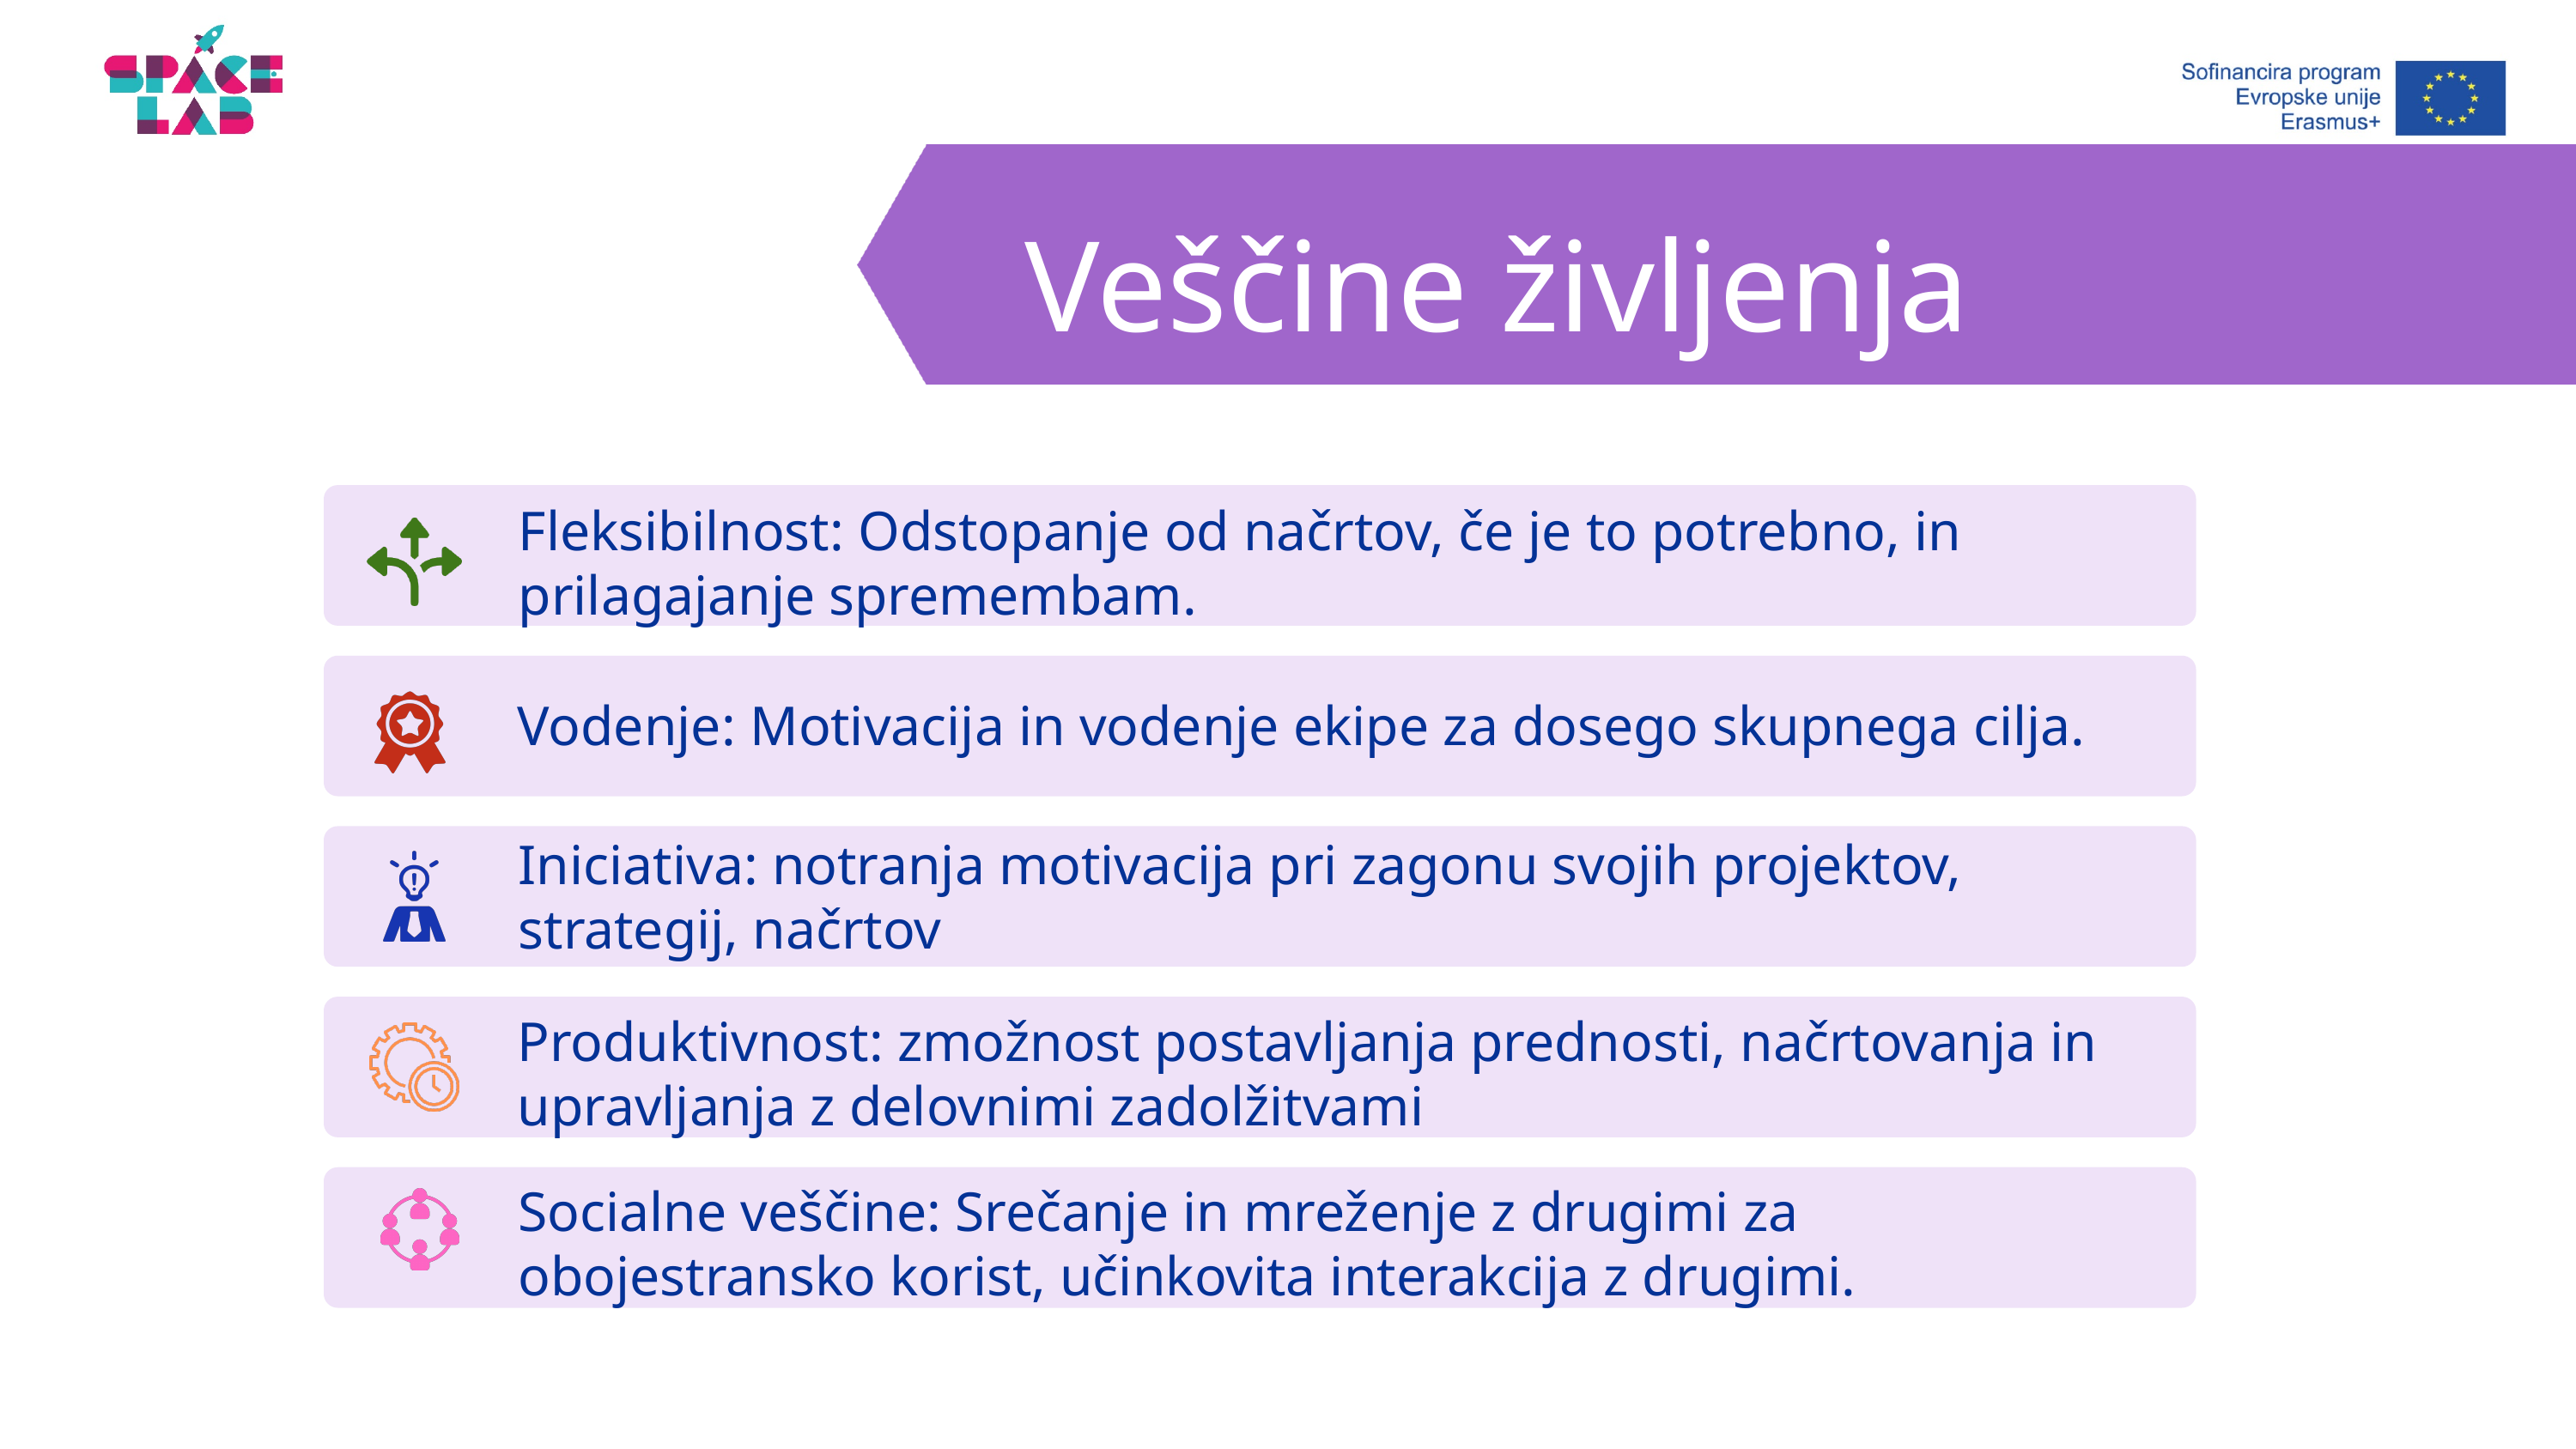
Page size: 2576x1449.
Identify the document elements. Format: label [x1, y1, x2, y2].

picture [367, 517, 462, 606]
picture [856, 41, 2576, 385]
text_box [323, 996, 2196, 1138]
text_box [323, 1167, 2196, 1308]
picture [374, 691, 446, 773]
text_box [323, 826, 2196, 967]
text_box [323, 484, 2196, 627]
picture [380, 1188, 459, 1270]
text_box [323, 655, 2196, 797]
picture [95, 15, 290, 142]
picture [369, 1022, 459, 1113]
picture [383, 851, 446, 943]
